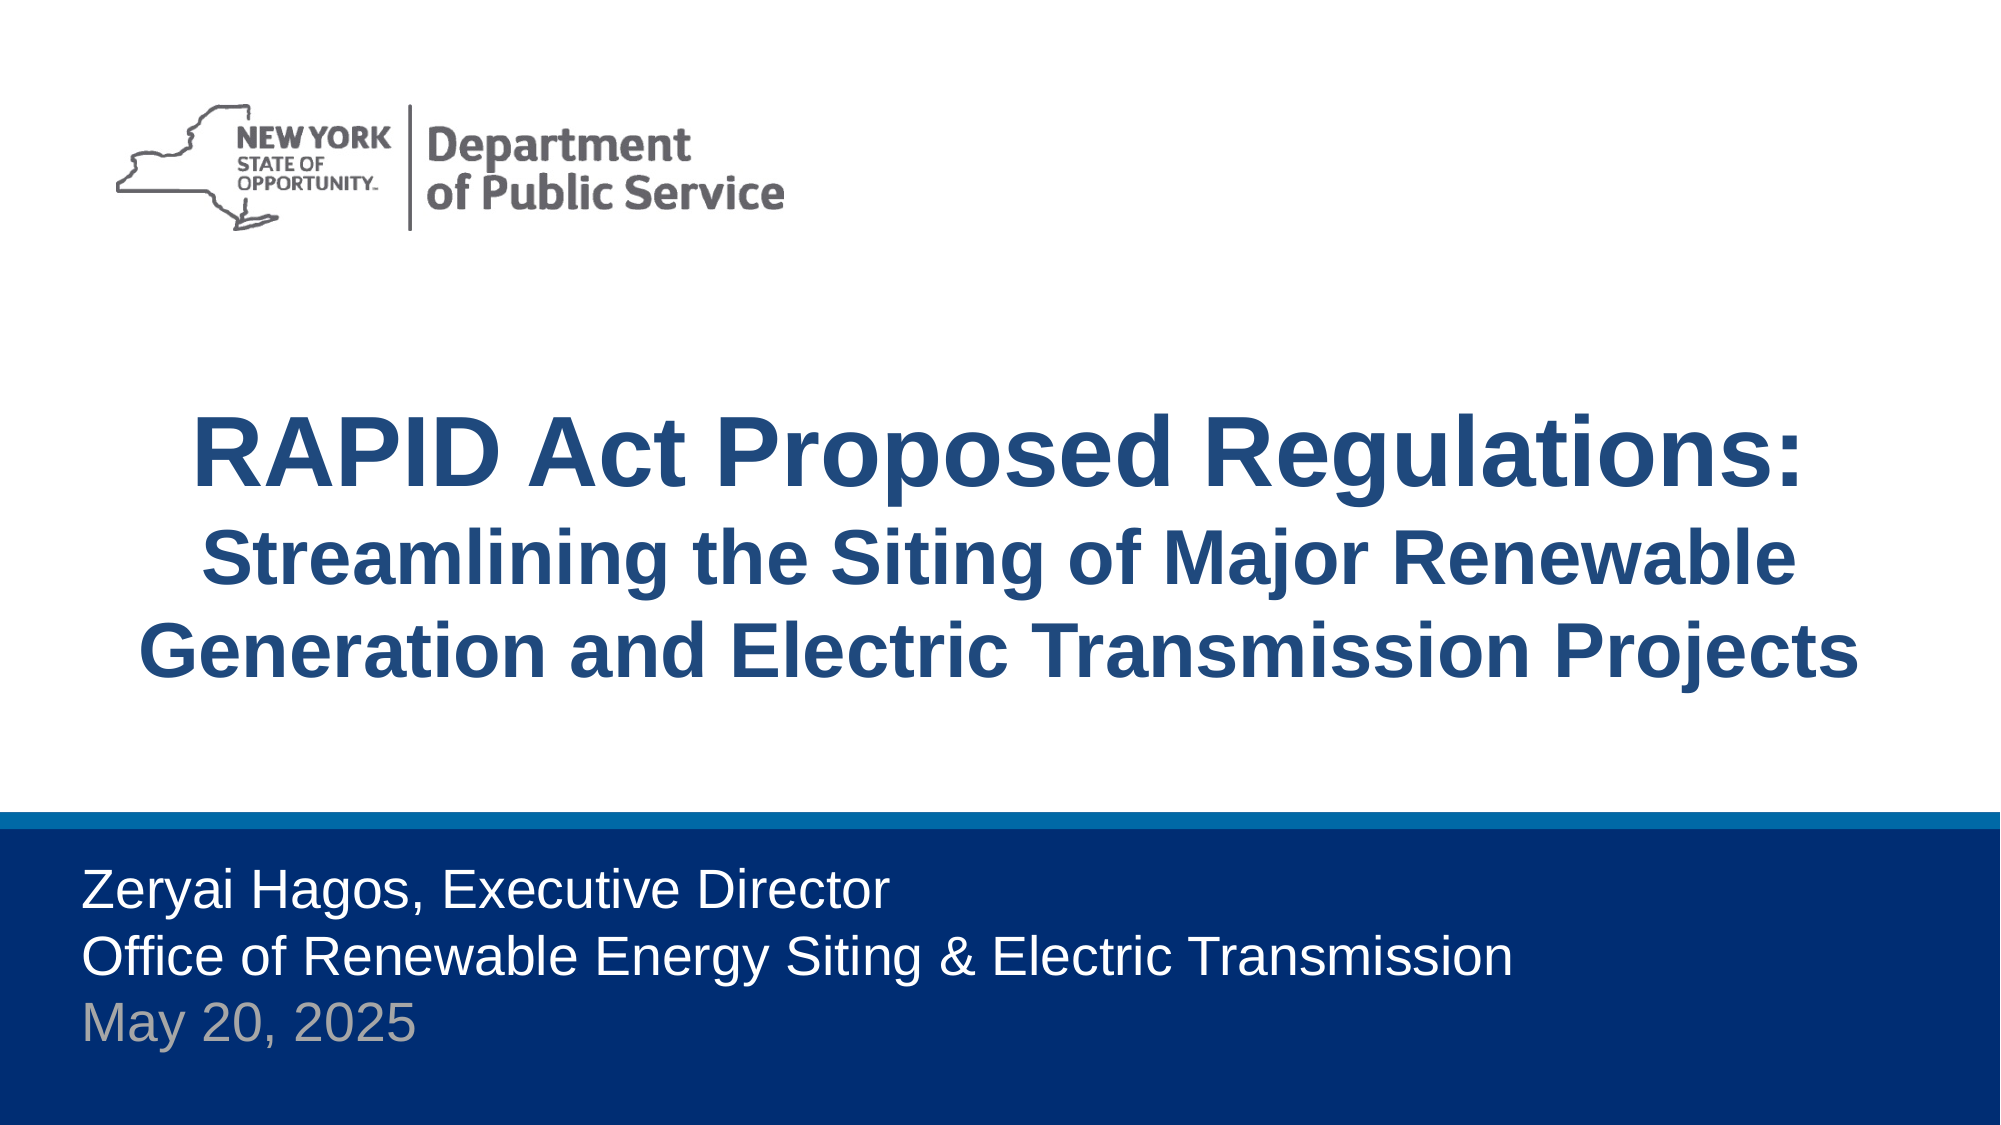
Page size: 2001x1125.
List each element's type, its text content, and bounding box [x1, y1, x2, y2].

text_box RAPID Act Proposed Regulations: Streamlining the Siting of Major Renewable Generation and Electric Transmission Projects [66, 379, 1934, 701]
text_box Zeryai Hagos, Executive Director Office of Renewable Energy Siting & Electric Transmission May 20, 2025 [66, 845, 1850, 1061]
picture [116, 104, 784, 231]
